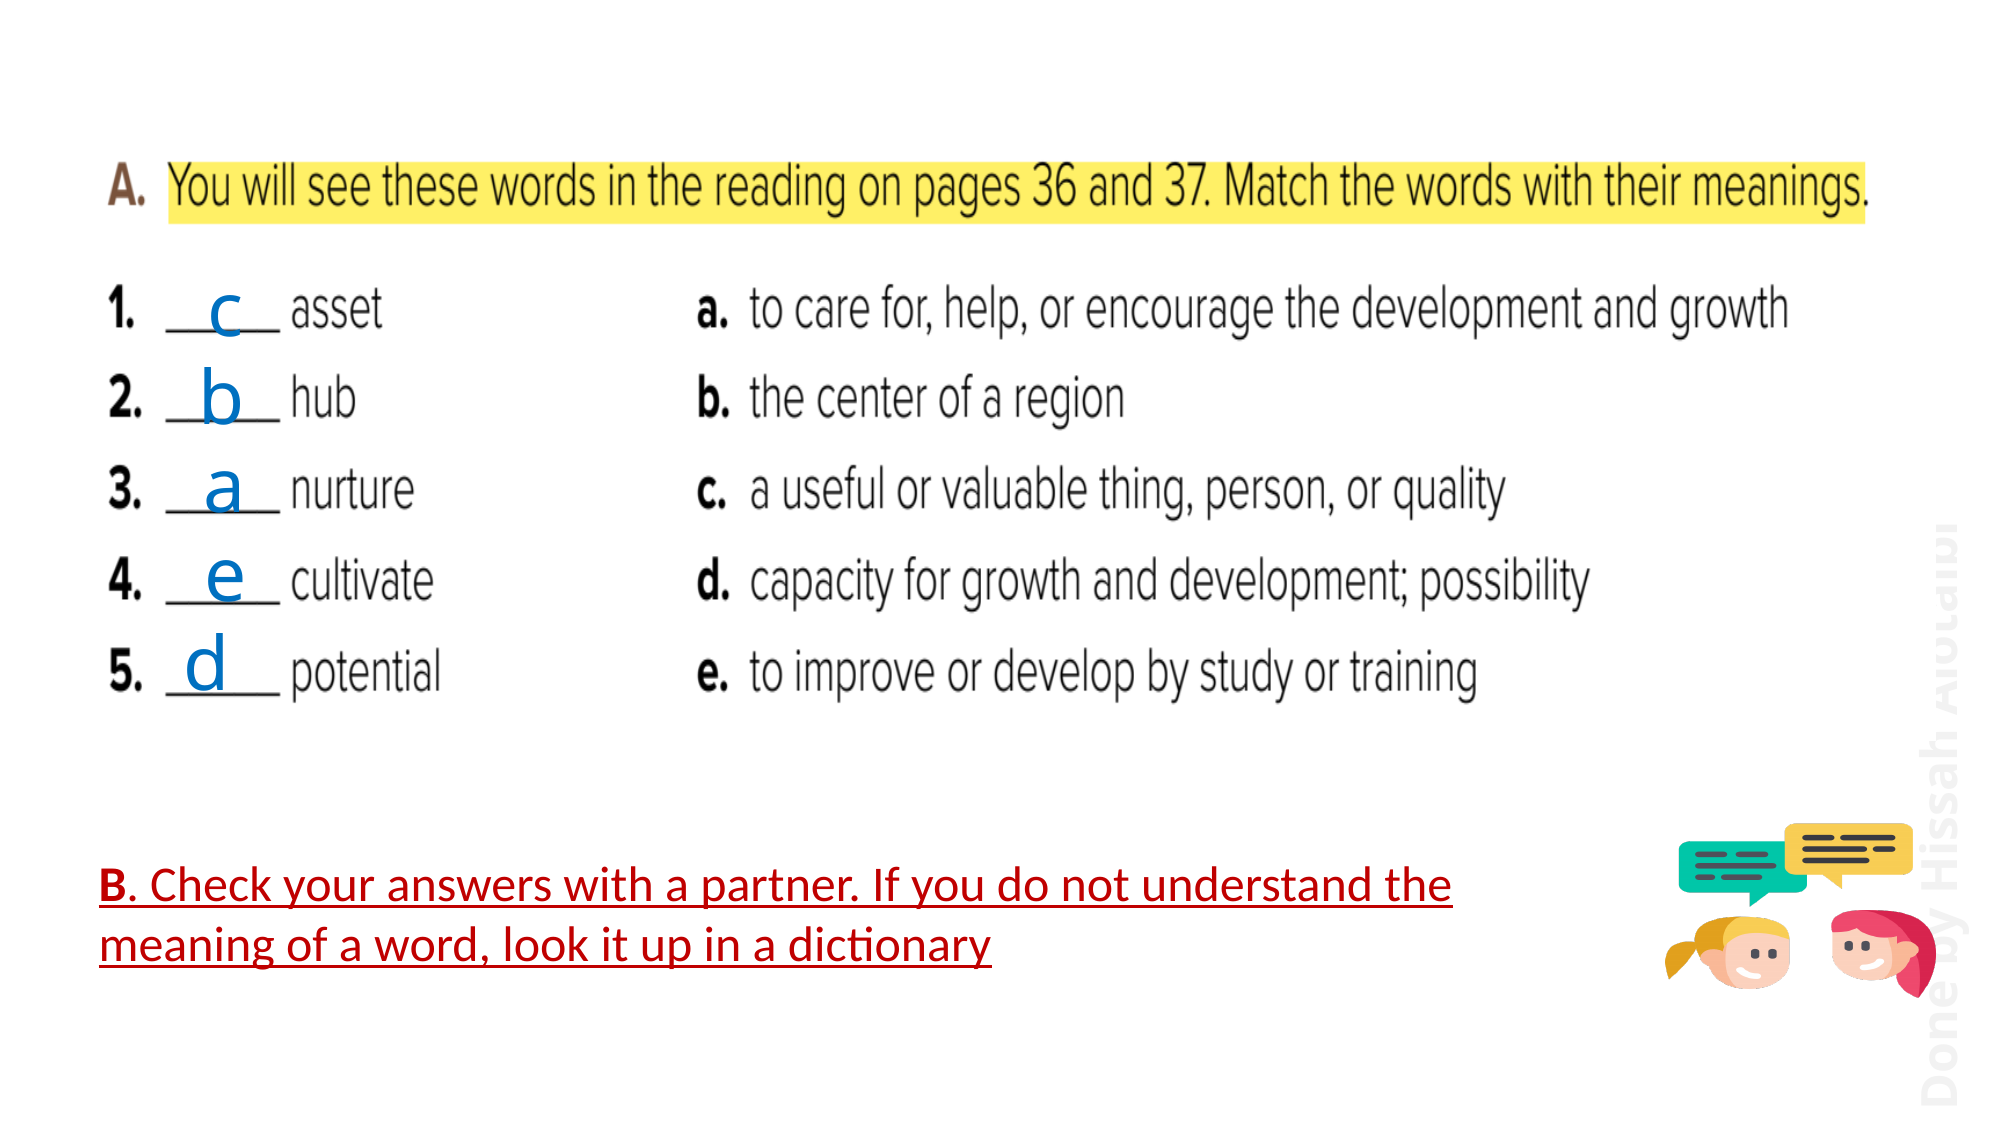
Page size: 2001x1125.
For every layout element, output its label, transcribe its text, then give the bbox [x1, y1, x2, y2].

text_box B. Check your answers with a partner. If you do not understand the meaning of a word, look it up in a dictionary [83, 843, 1557, 979]
picture [99, 121, 1936, 741]
picture [1665, 820, 1936, 1001]
